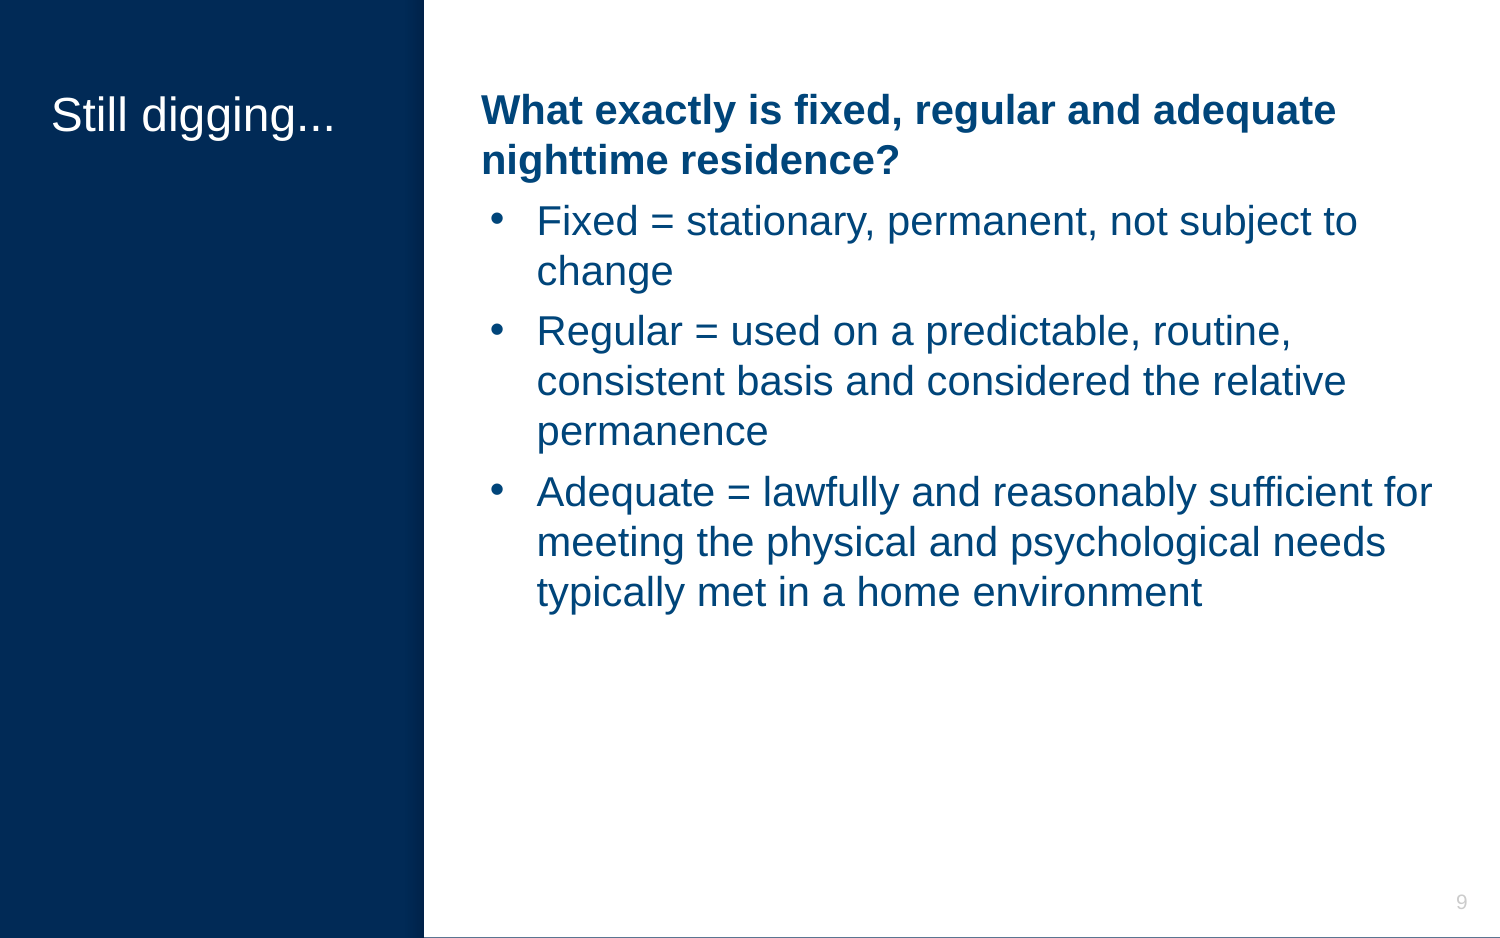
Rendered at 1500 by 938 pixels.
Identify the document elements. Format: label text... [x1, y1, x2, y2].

list What exactly is fixed, regular and adequate nighttime residence? Fixed = stationary, permanent, not subject to change Regular = used on a predictable, routine, consistent basis and considered the relative permanence Adequate = lawfully and reasonably sufficient for meeting the physical and psychological needs typically met in a home environment [464, 68, 1460, 870]
slide_number 9 [1403, 865, 1483, 938]
title Still digging... [35, 68, 385, 870]
